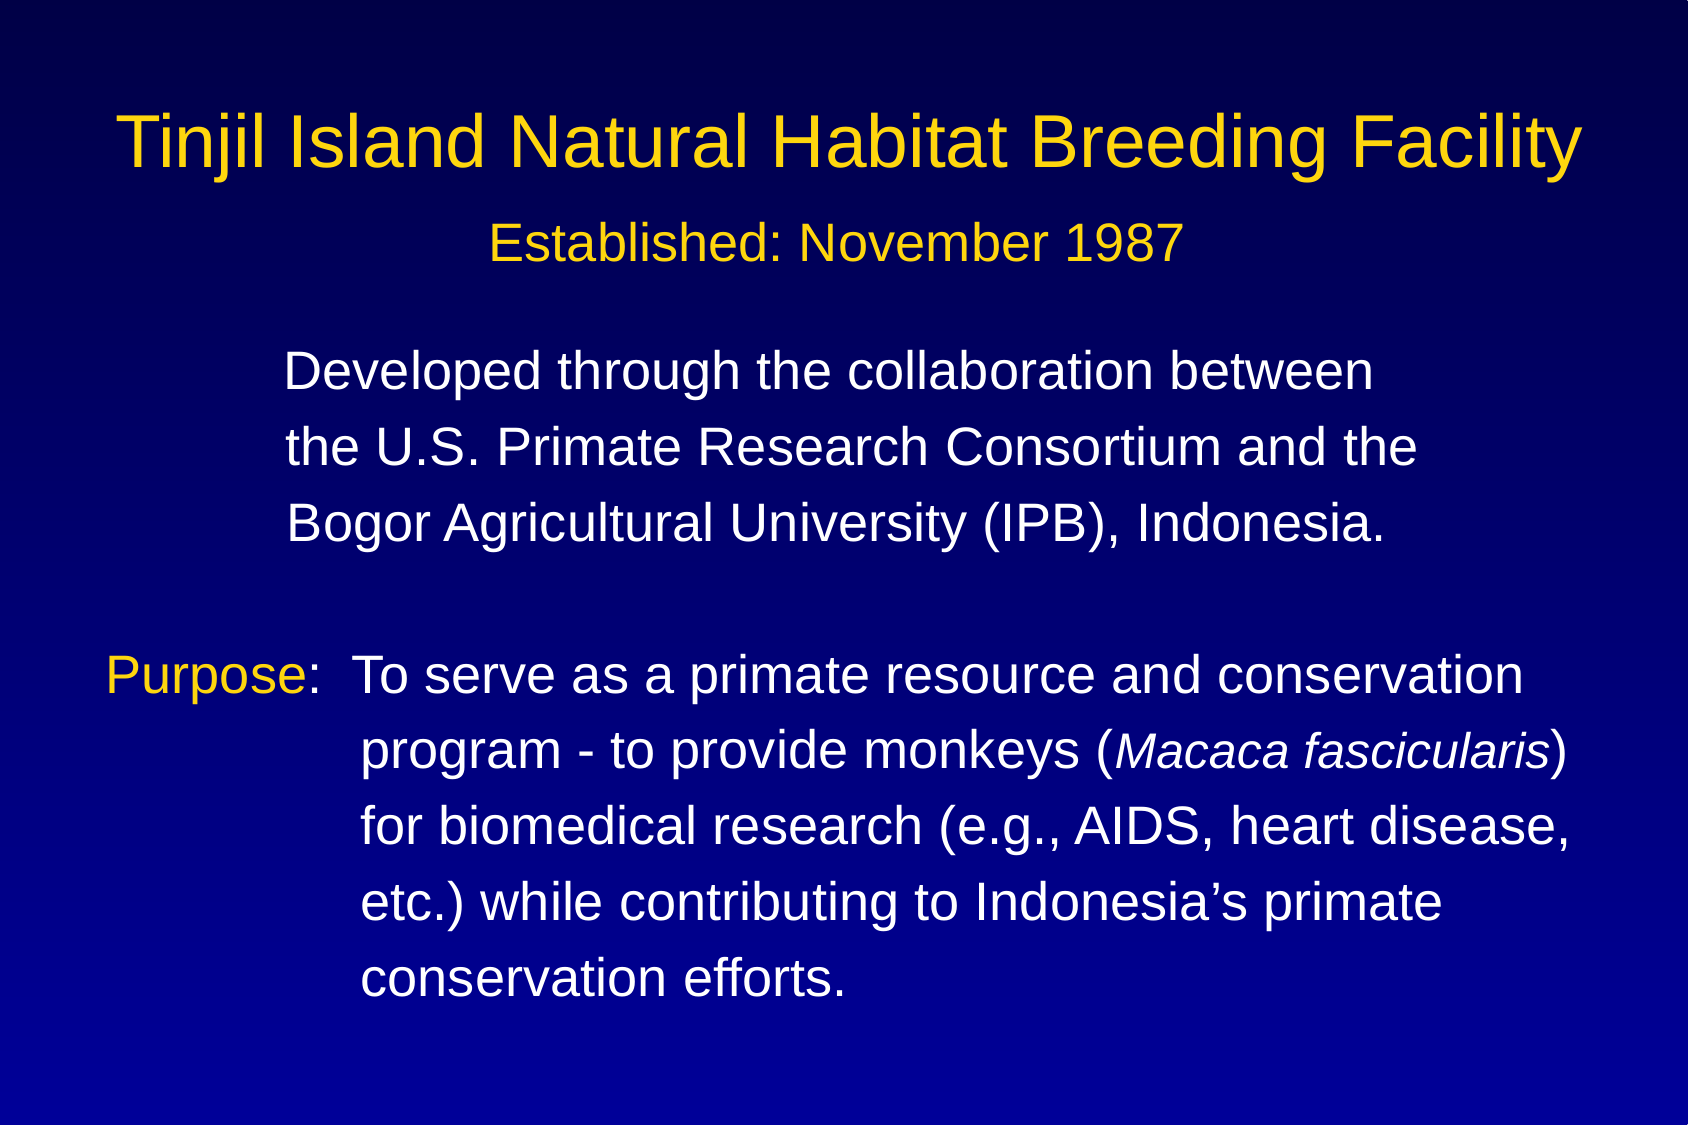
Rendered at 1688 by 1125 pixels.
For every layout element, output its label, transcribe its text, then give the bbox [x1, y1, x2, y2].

title Tinjil Island Natural Habitat Breeding Facility [87, 62, 1613, 213]
list Established: November 1987 Developed through the collaboration between the U.S. Primate Research Consortium and the Bogor Agricultural University (IPB), Indonesia. Purpose: To serve as a primate resource and conservation program - to provide monkeys (Macaca fascicularis) for biomedical research (e.g., AIDS, heart disease, etc.) while contributing to Indonesia’s primate conservation efforts. [74, 199, 1601, 1088]
